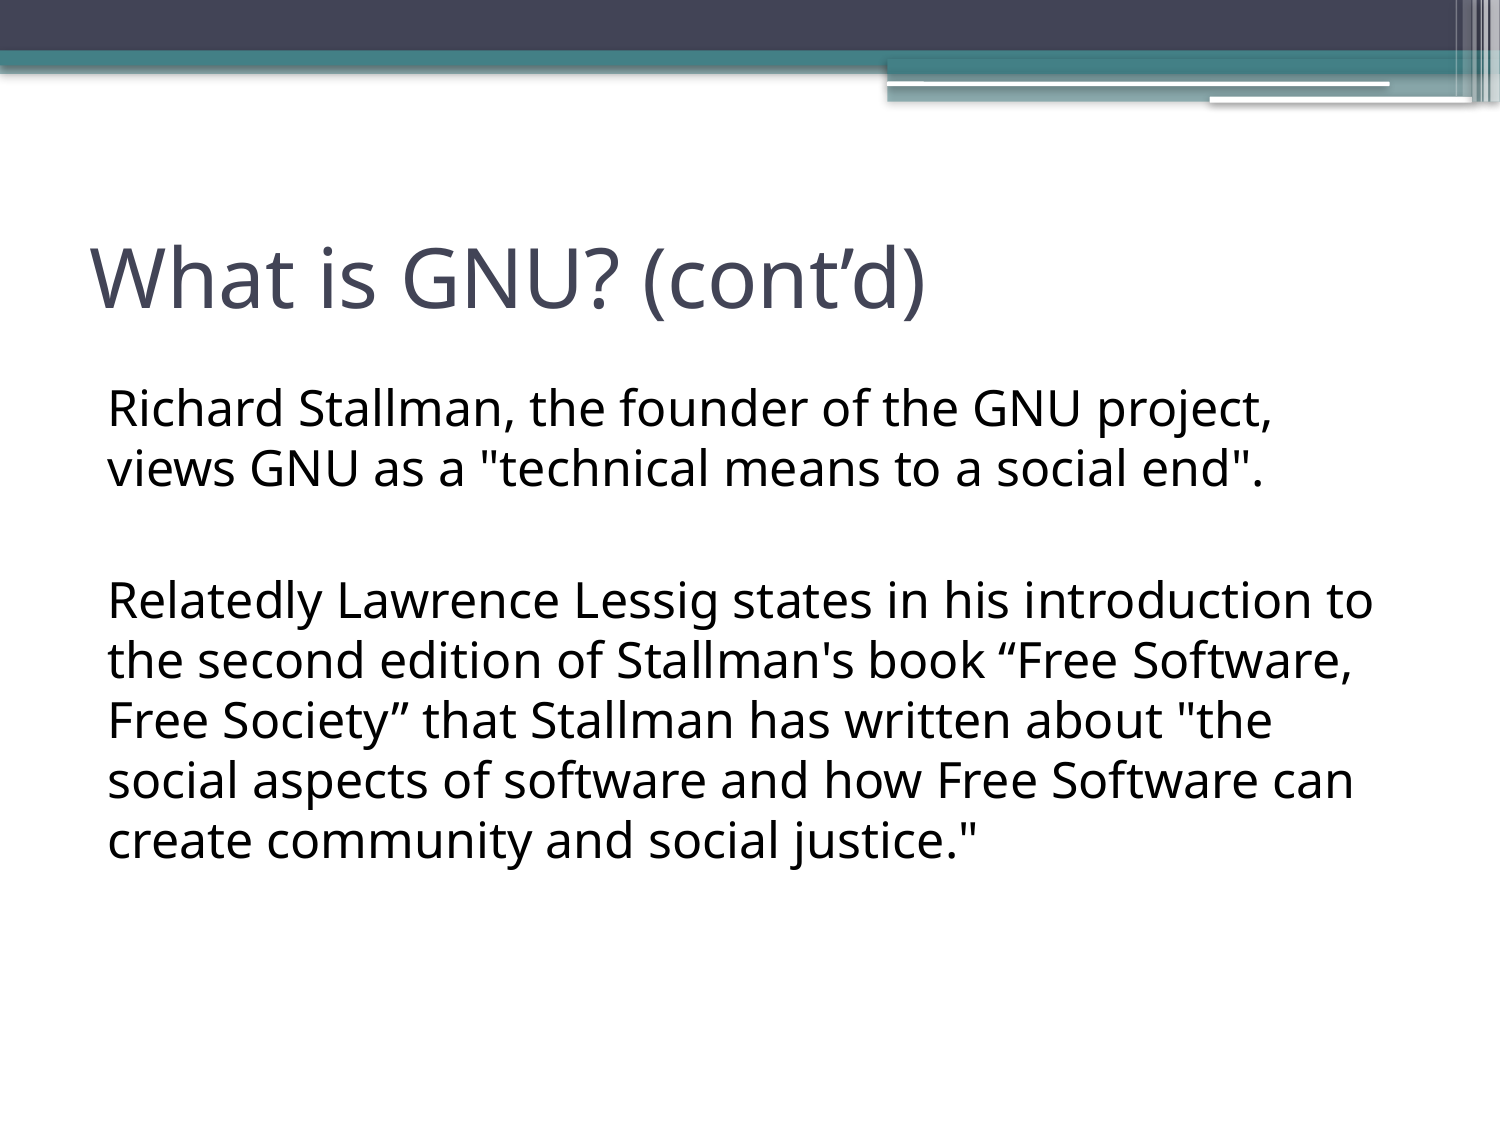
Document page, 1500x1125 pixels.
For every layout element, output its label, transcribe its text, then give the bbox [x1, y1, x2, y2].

title What is GNU? (cont’d) [75, 187, 1425, 363]
list Richard Stallman, the founder of the GNU project, views GNU as a "technical means to a social end". Relatedly Lawrence Lessig states in his introduction to the second edition of Stallman's book “Free Software, Free Society” that Stallman has written about "the social aspects of software and how Free Software can create community and social justice." [75, 368, 1425, 1079]
